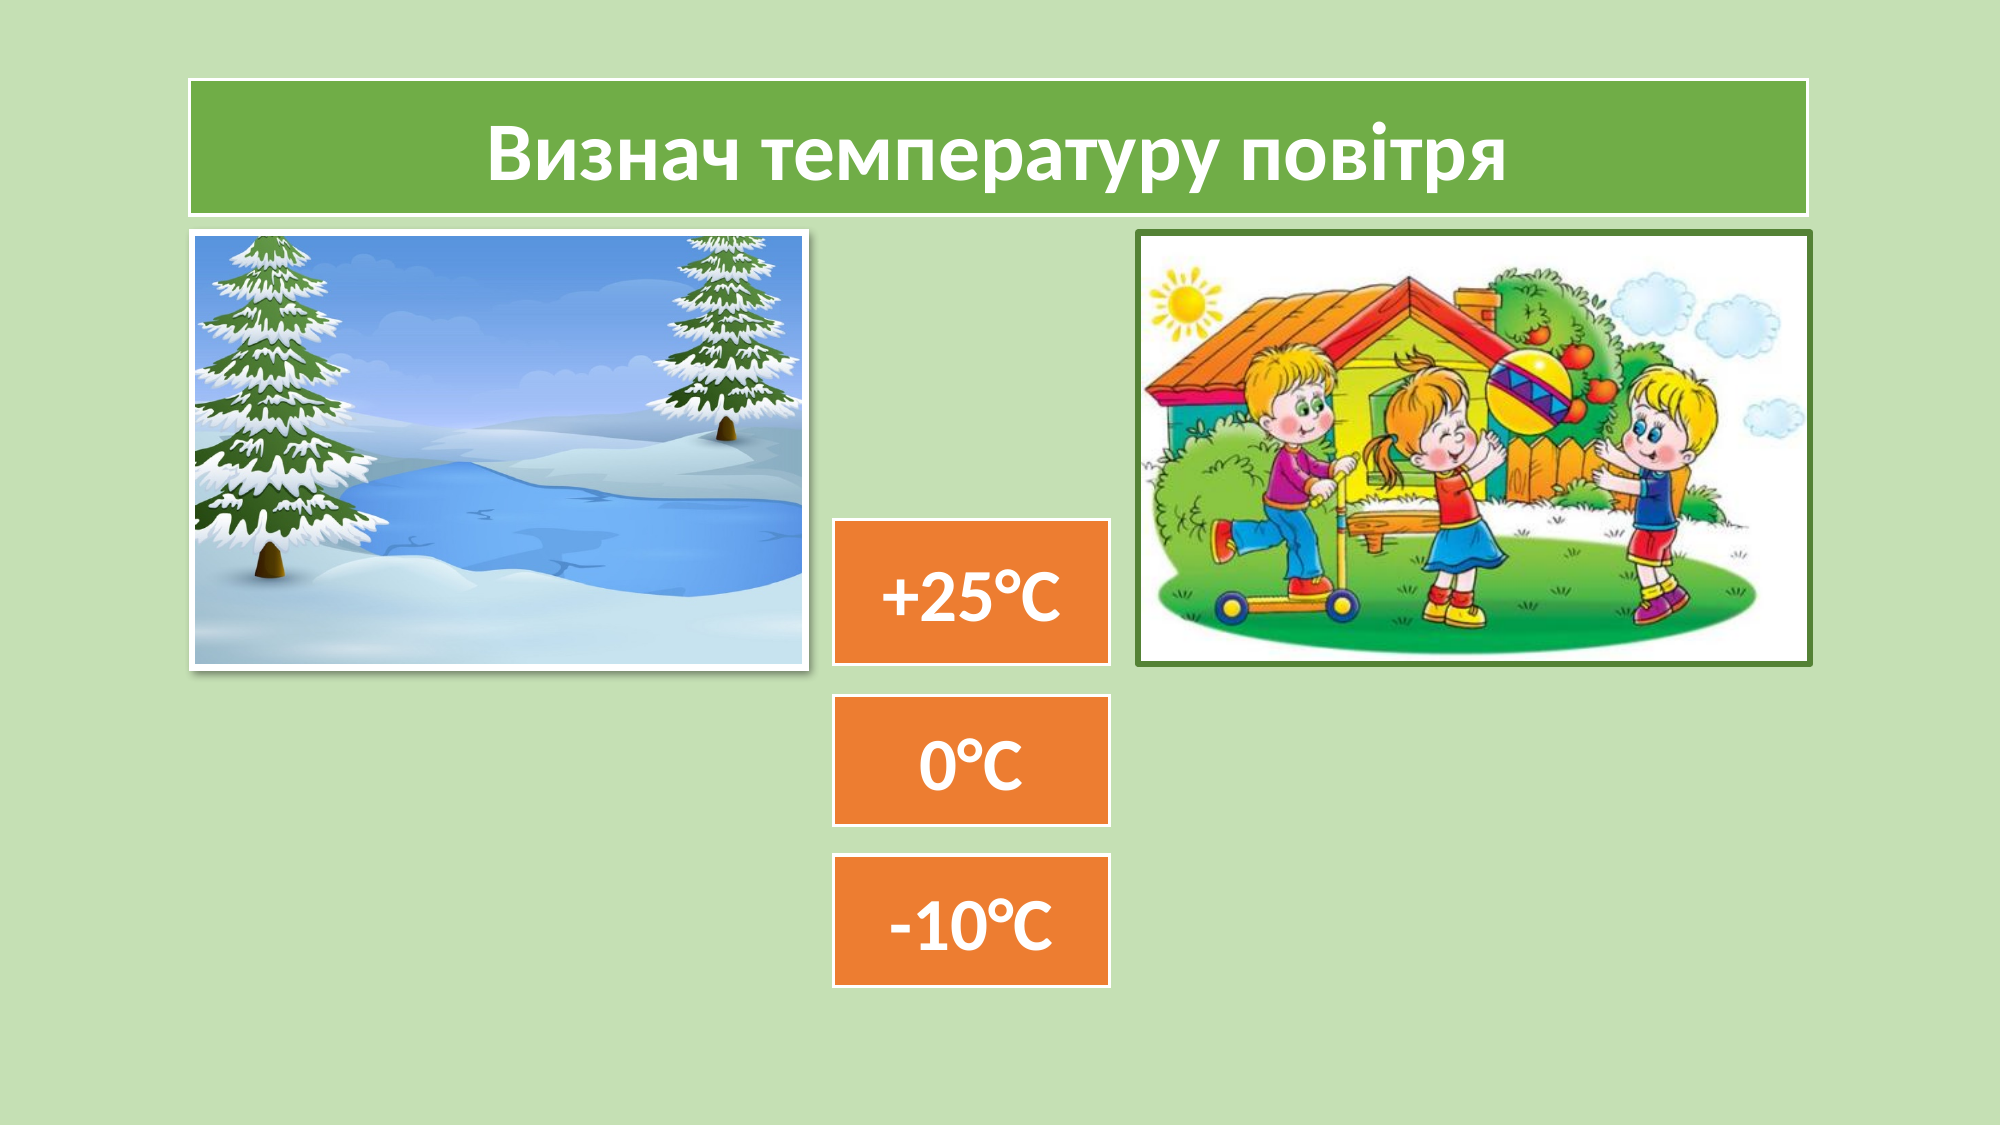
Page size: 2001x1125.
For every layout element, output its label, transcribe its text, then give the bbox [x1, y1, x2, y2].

picture [1141, 235, 1808, 661]
text_box Визнач температуру повітря [188, 78, 1809, 217]
text_box +25°C [832, 518, 1111, 666]
text_box 0°C [832, 694, 1111, 827]
text_box -10°C [832, 853, 1111, 988]
picture [195, 235, 803, 665]
